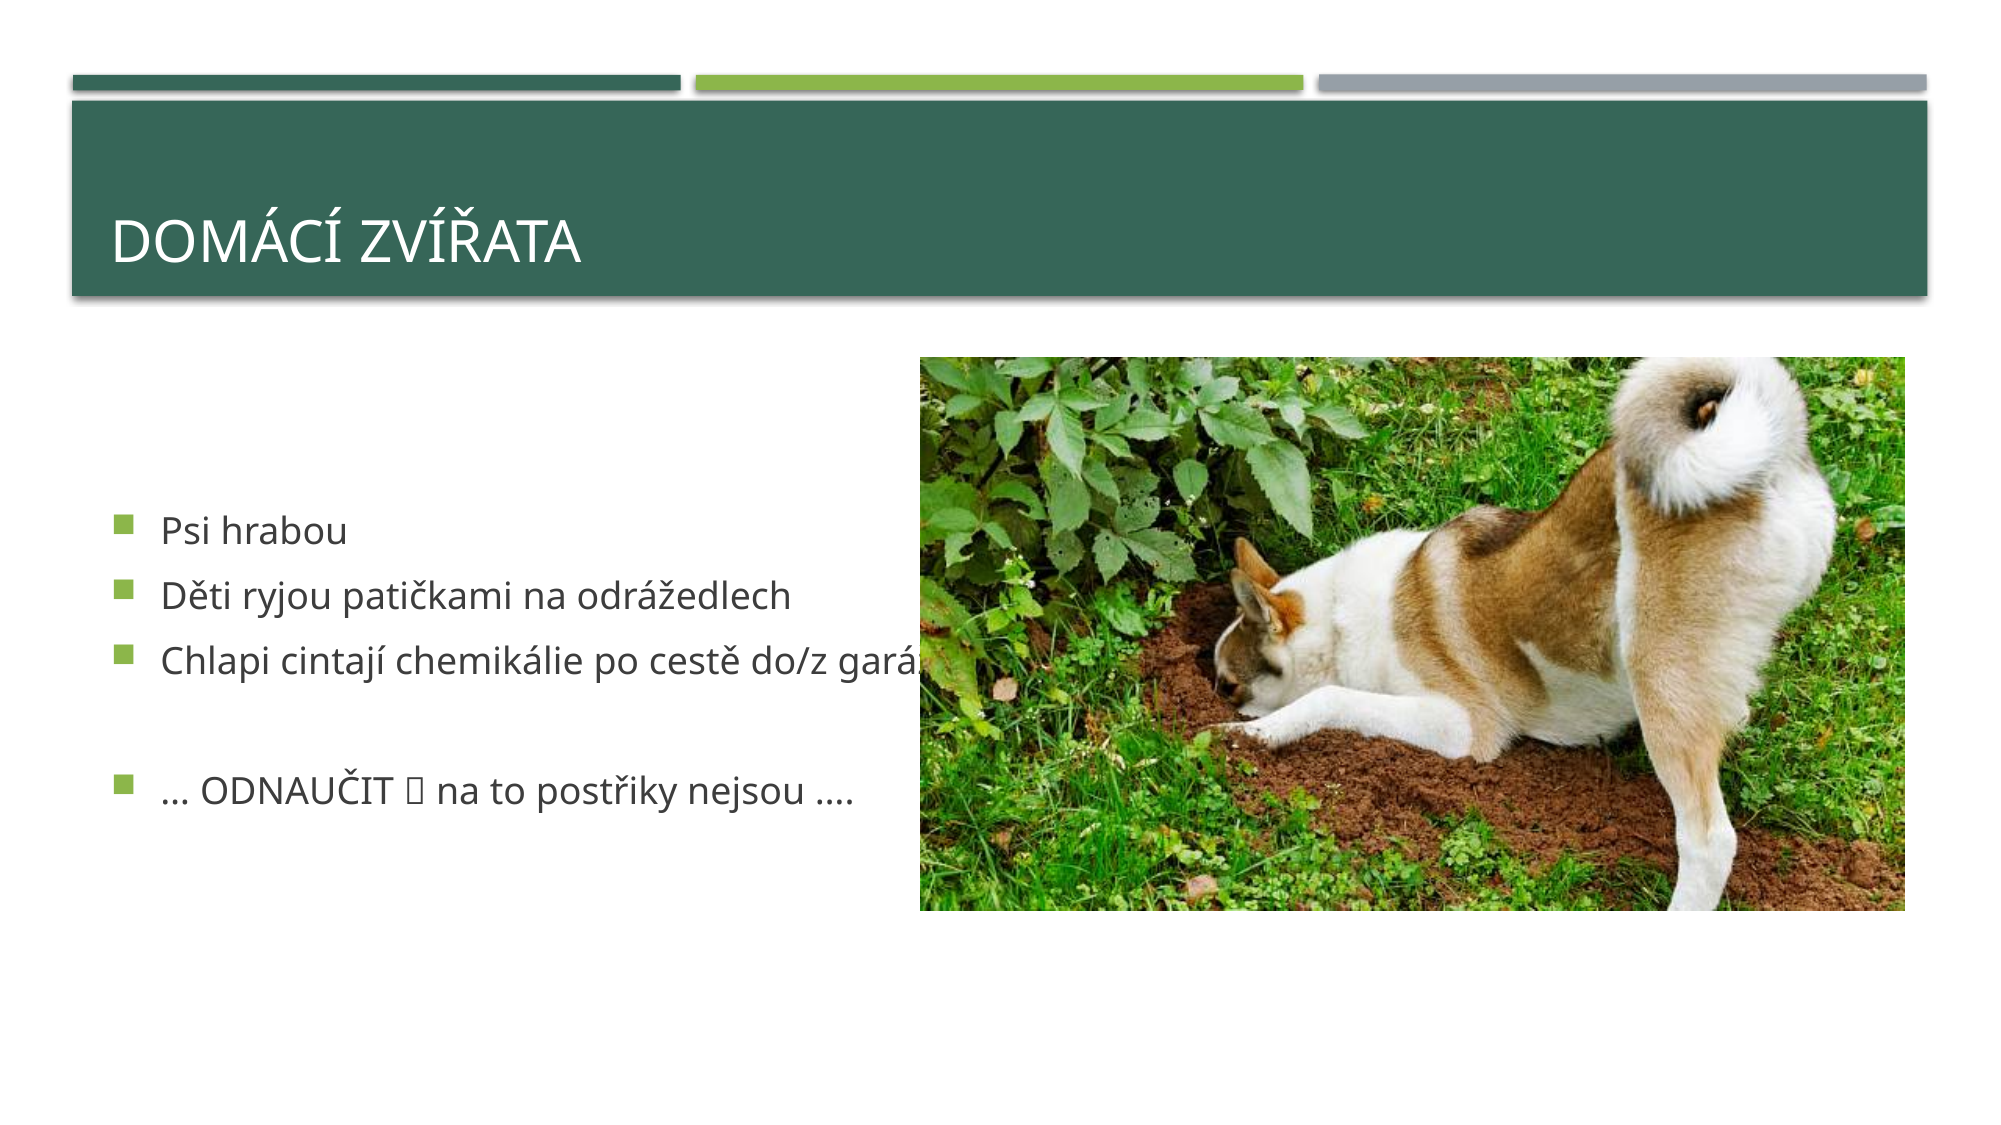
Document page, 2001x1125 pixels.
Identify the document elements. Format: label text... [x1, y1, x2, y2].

picture [919, 357, 1906, 912]
title Domácí zvířata [95, 115, 1905, 282]
list Psi hrabou Děti ryjou patičkami na odrážedlech Chlapi cintají chemikálie po cestě do/z garáže … ODNAUČIT  na to postřiky nejsou …. [95, 357, 1905, 962]
